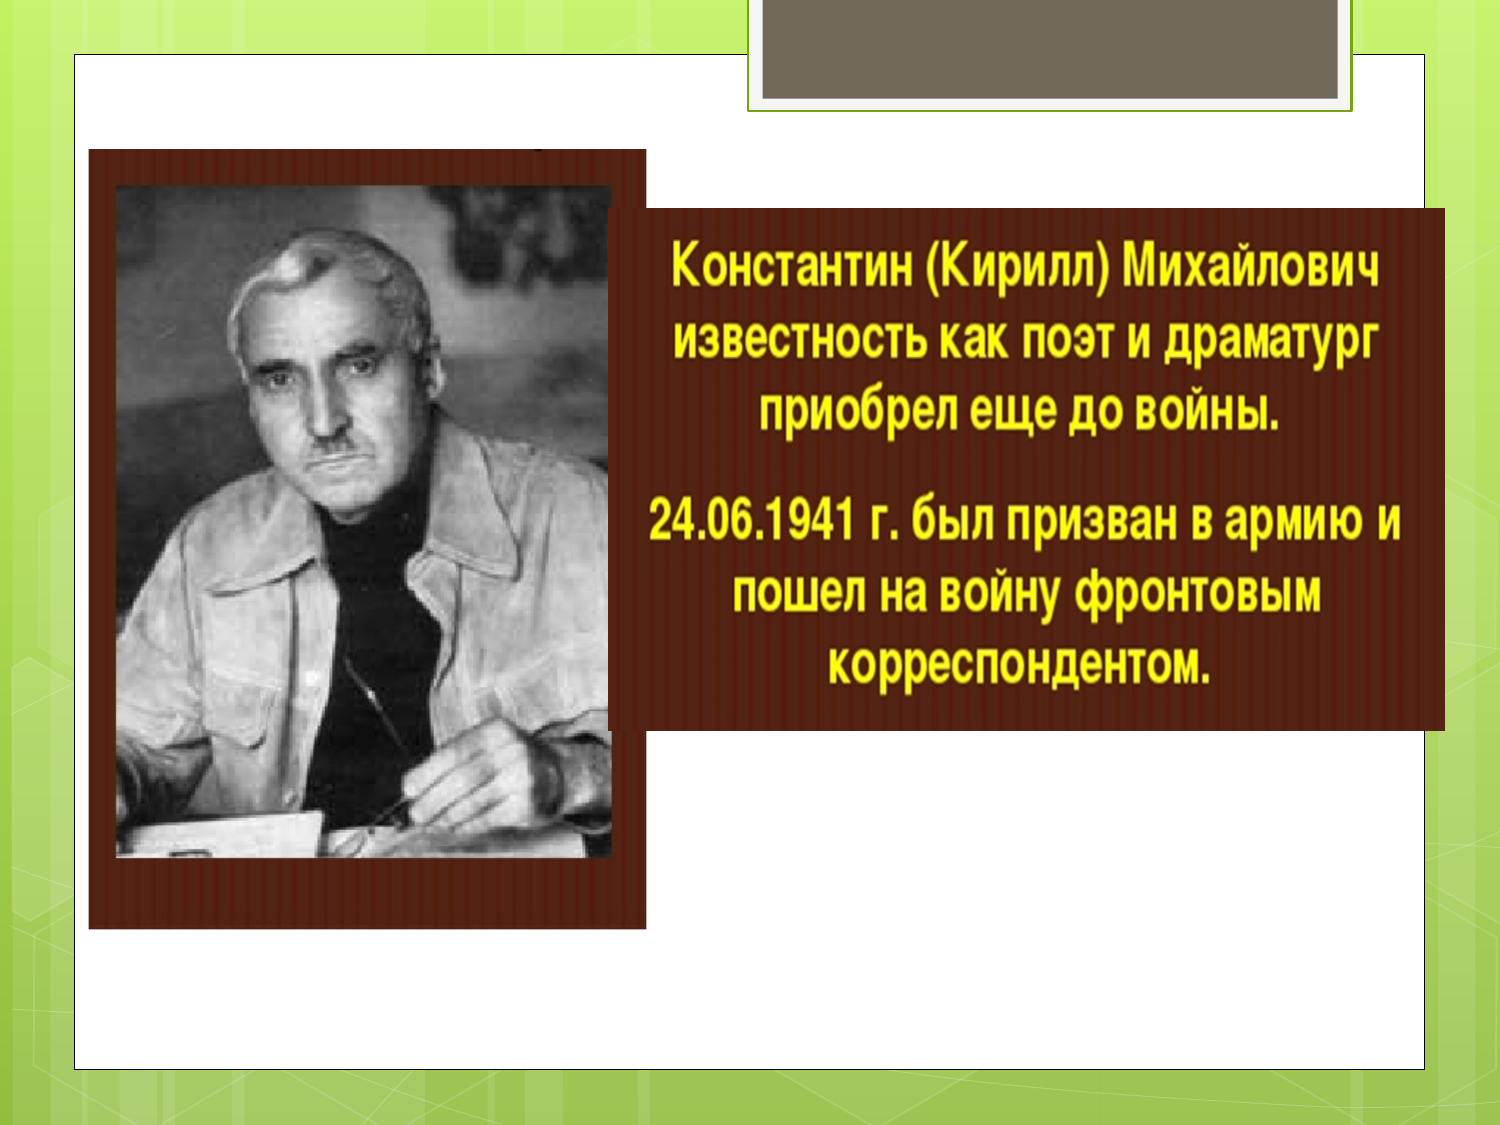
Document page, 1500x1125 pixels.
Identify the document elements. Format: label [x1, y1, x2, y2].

picture [88, 148, 1445, 950]
